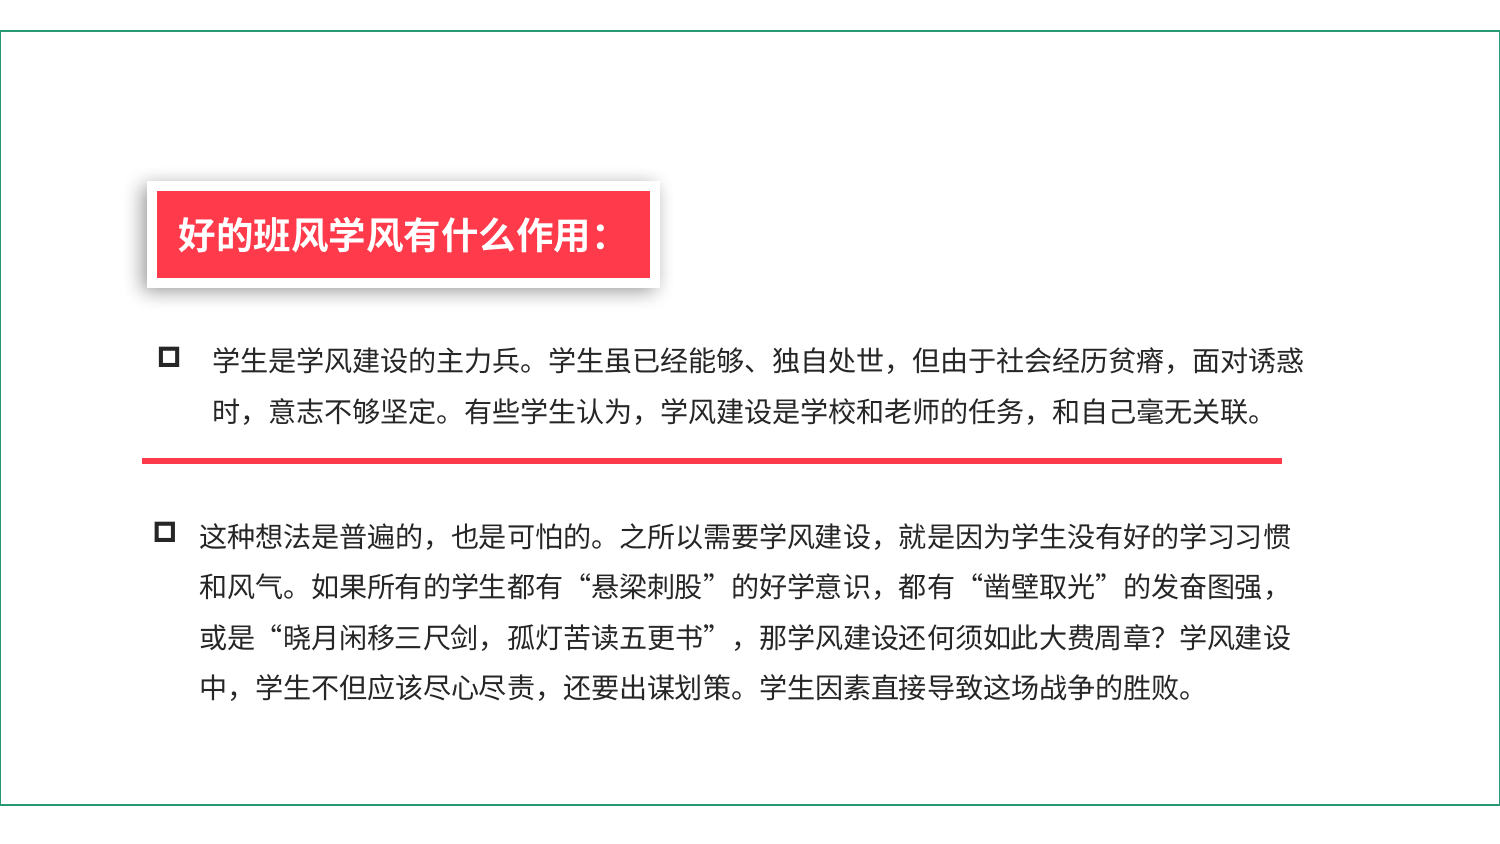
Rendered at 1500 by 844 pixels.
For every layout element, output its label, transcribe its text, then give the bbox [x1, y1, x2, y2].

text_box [141, 319, 1321, 437]
text_box 好的班风学风有什么作用： [151, 185, 656, 285]
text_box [137, 494, 1321, 715]
